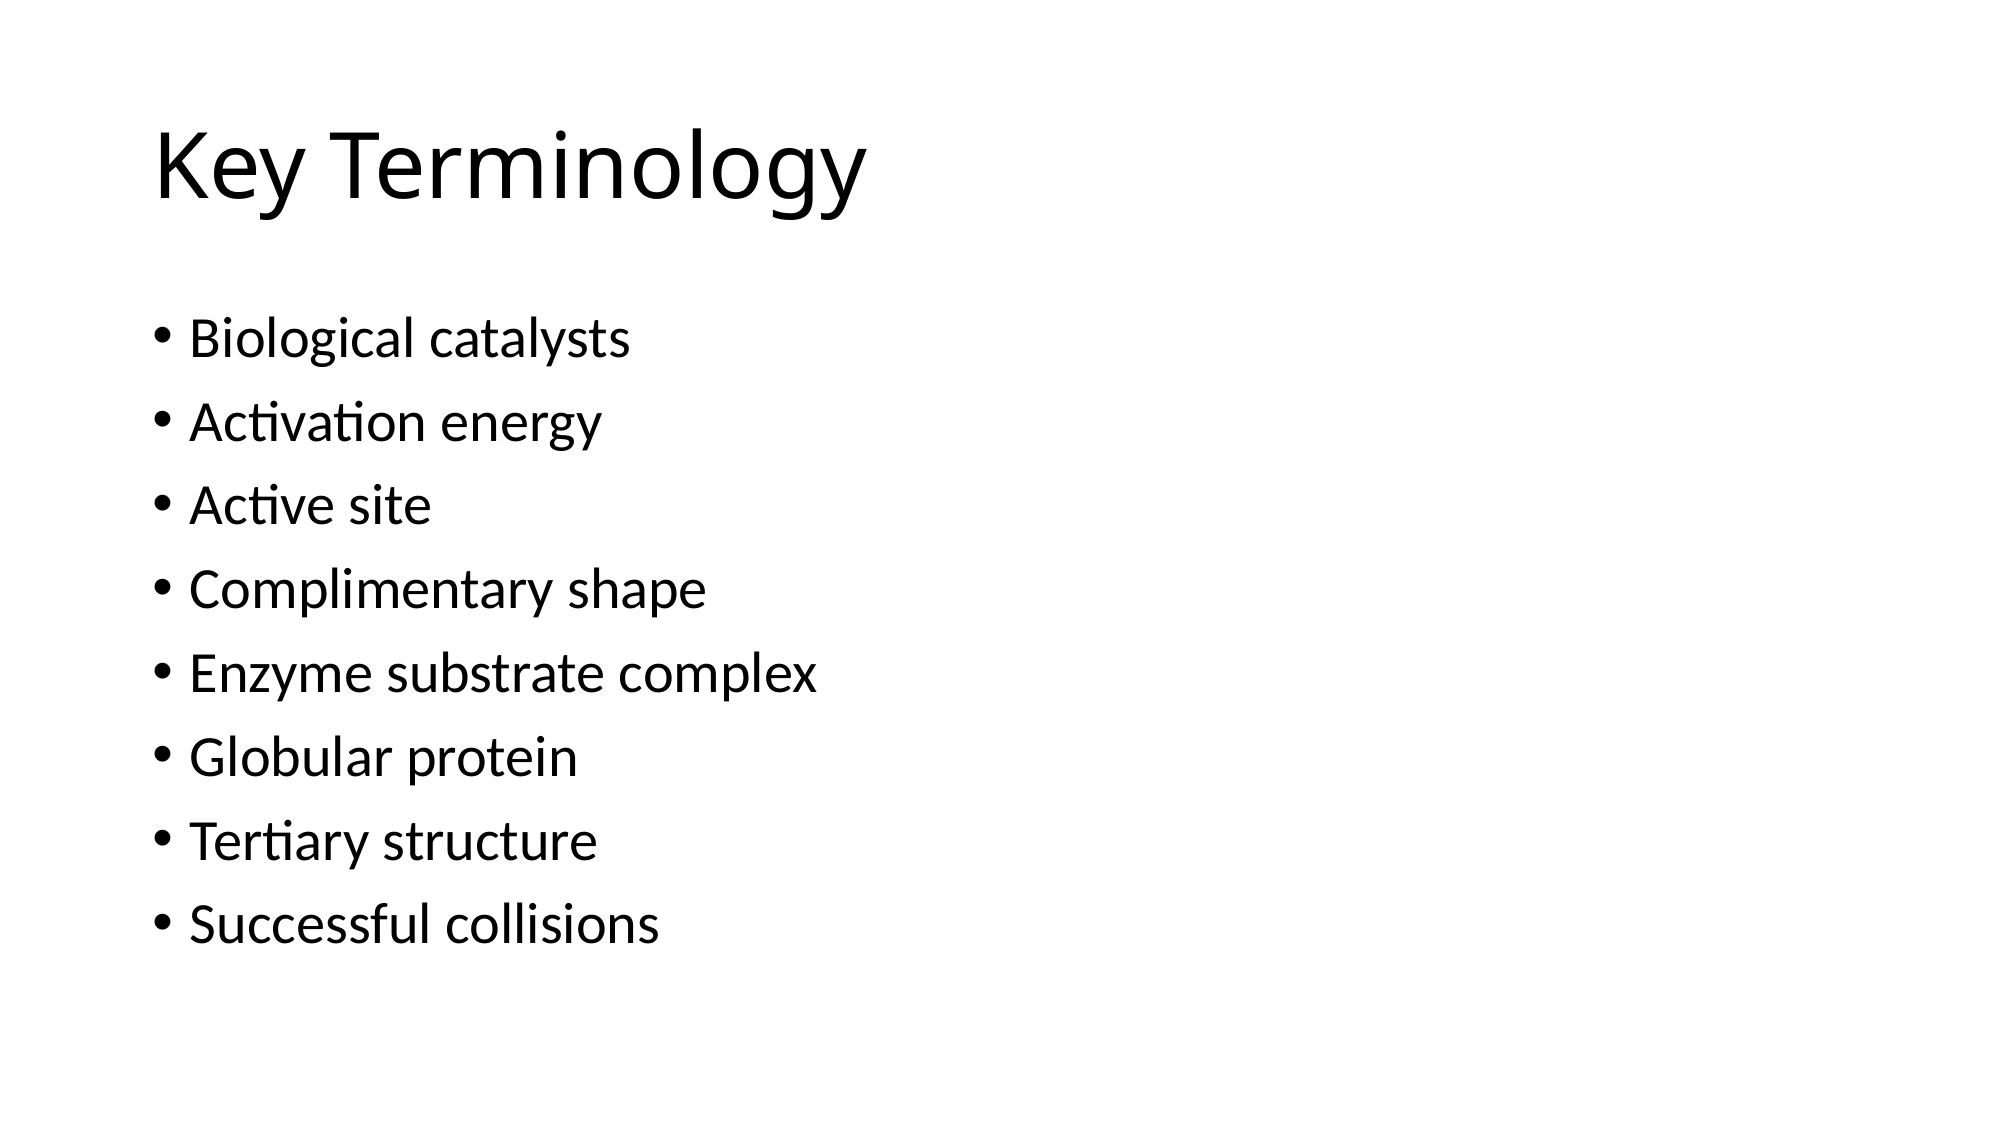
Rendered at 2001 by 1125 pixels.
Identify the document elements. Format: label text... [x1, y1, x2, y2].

title Key Terminology [137, 59, 1863, 278]
list Biological catalysts Activation energy Active site Complimentary shape Enzyme substrate complex Globular protein Tertiary structure Successful collisions [137, 299, 1863, 1014]
